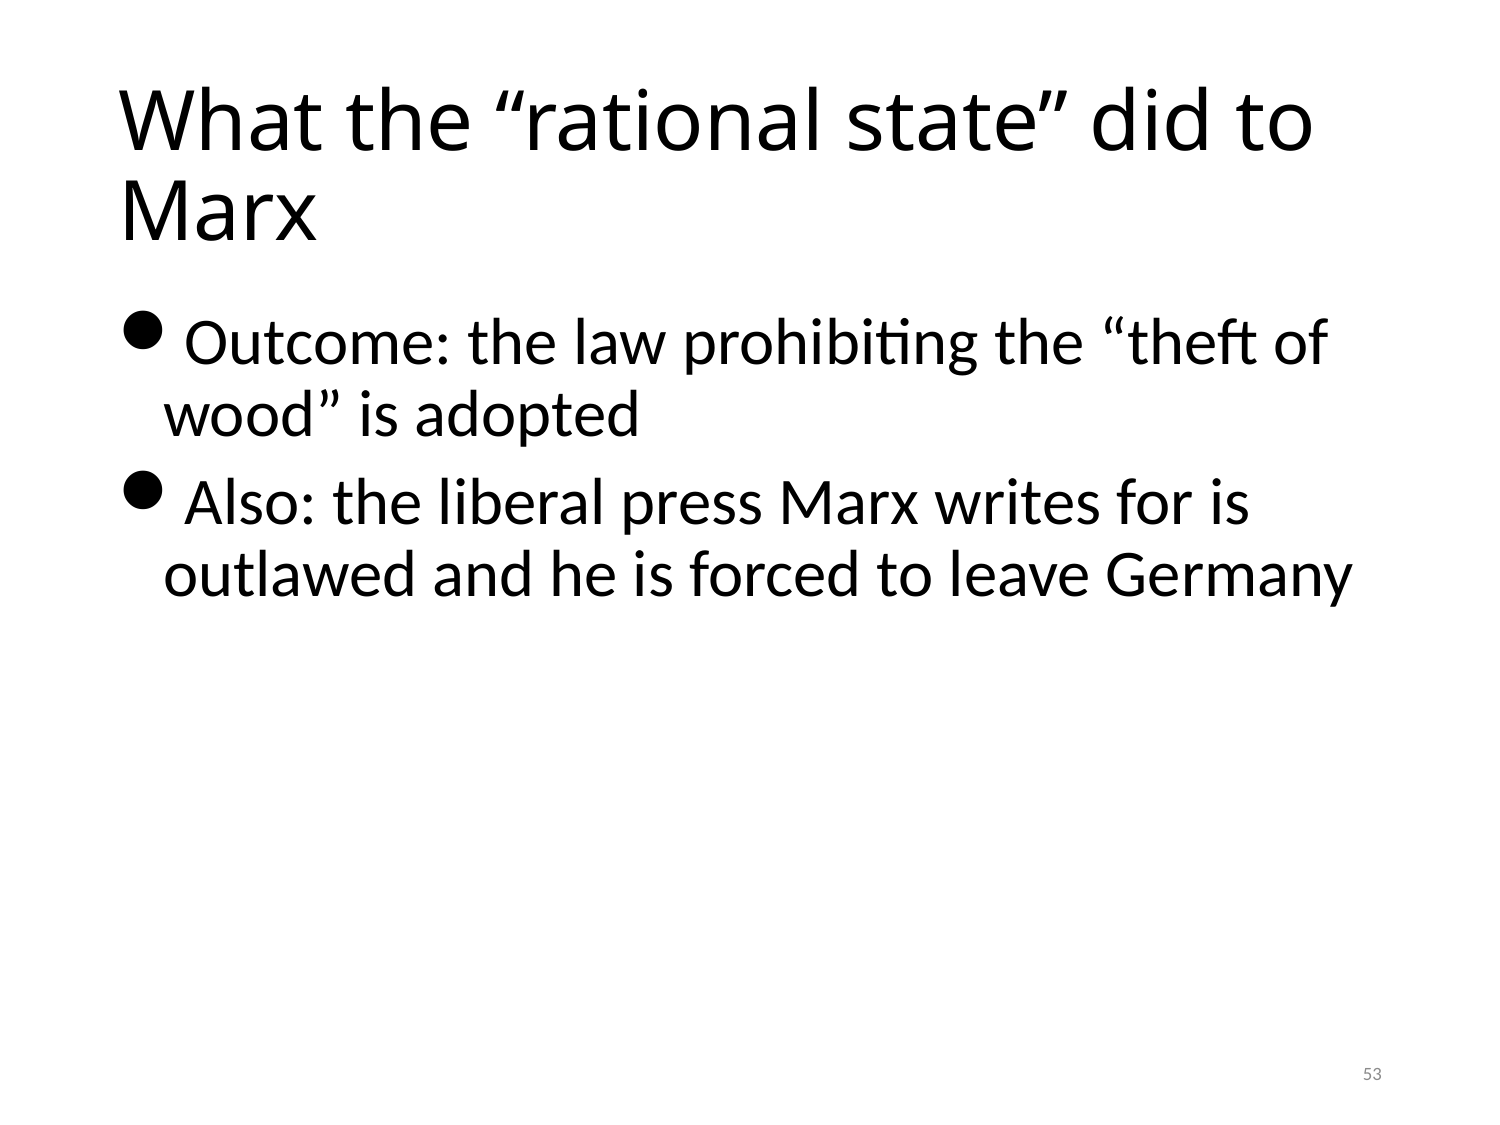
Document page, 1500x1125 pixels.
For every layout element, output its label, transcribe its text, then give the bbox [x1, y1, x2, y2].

title What the “rational state” did to Marx [103, 59, 1397, 278]
list Outcome: the law prohibiting the “theft of wood” is adopted Also: the liberal press Marx writes for is outlawed and he is forced to leave Germany [103, 299, 1397, 1014]
slide_number 53 [1059, 1042, 1397, 1103]
